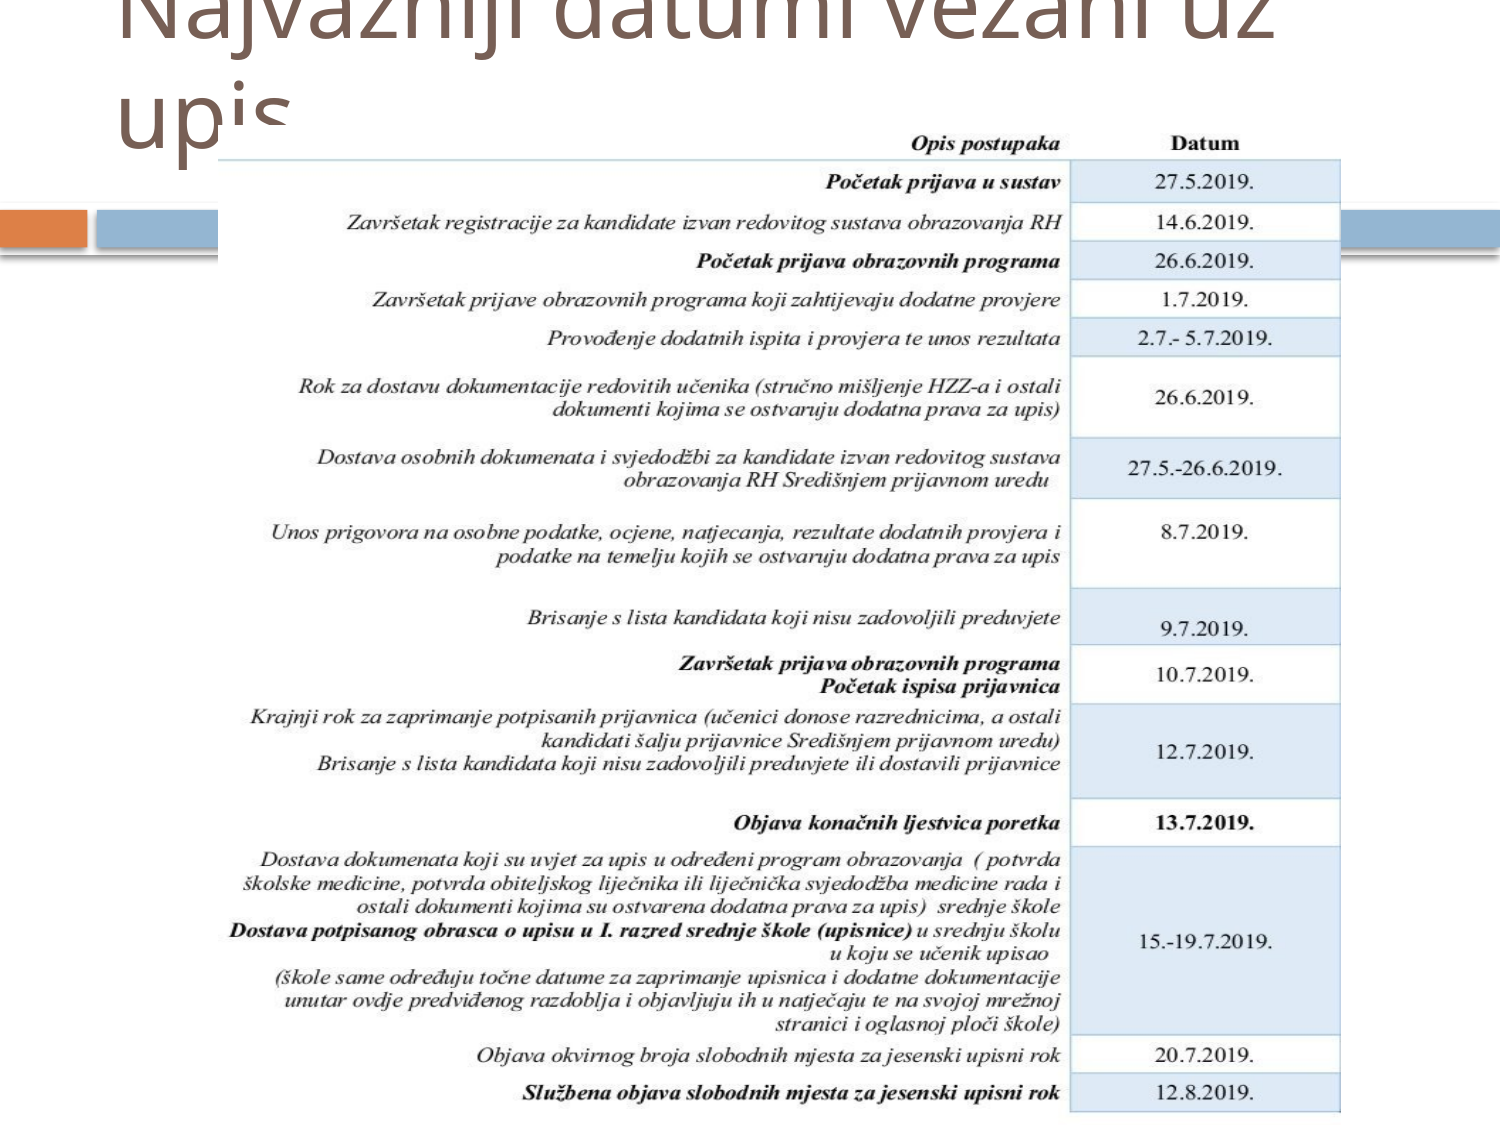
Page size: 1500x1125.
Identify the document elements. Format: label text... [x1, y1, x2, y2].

picture [218, 125, 1341, 1125]
title Najvažniji datumi vezani uz upis [99, 0, 1438, 114]
